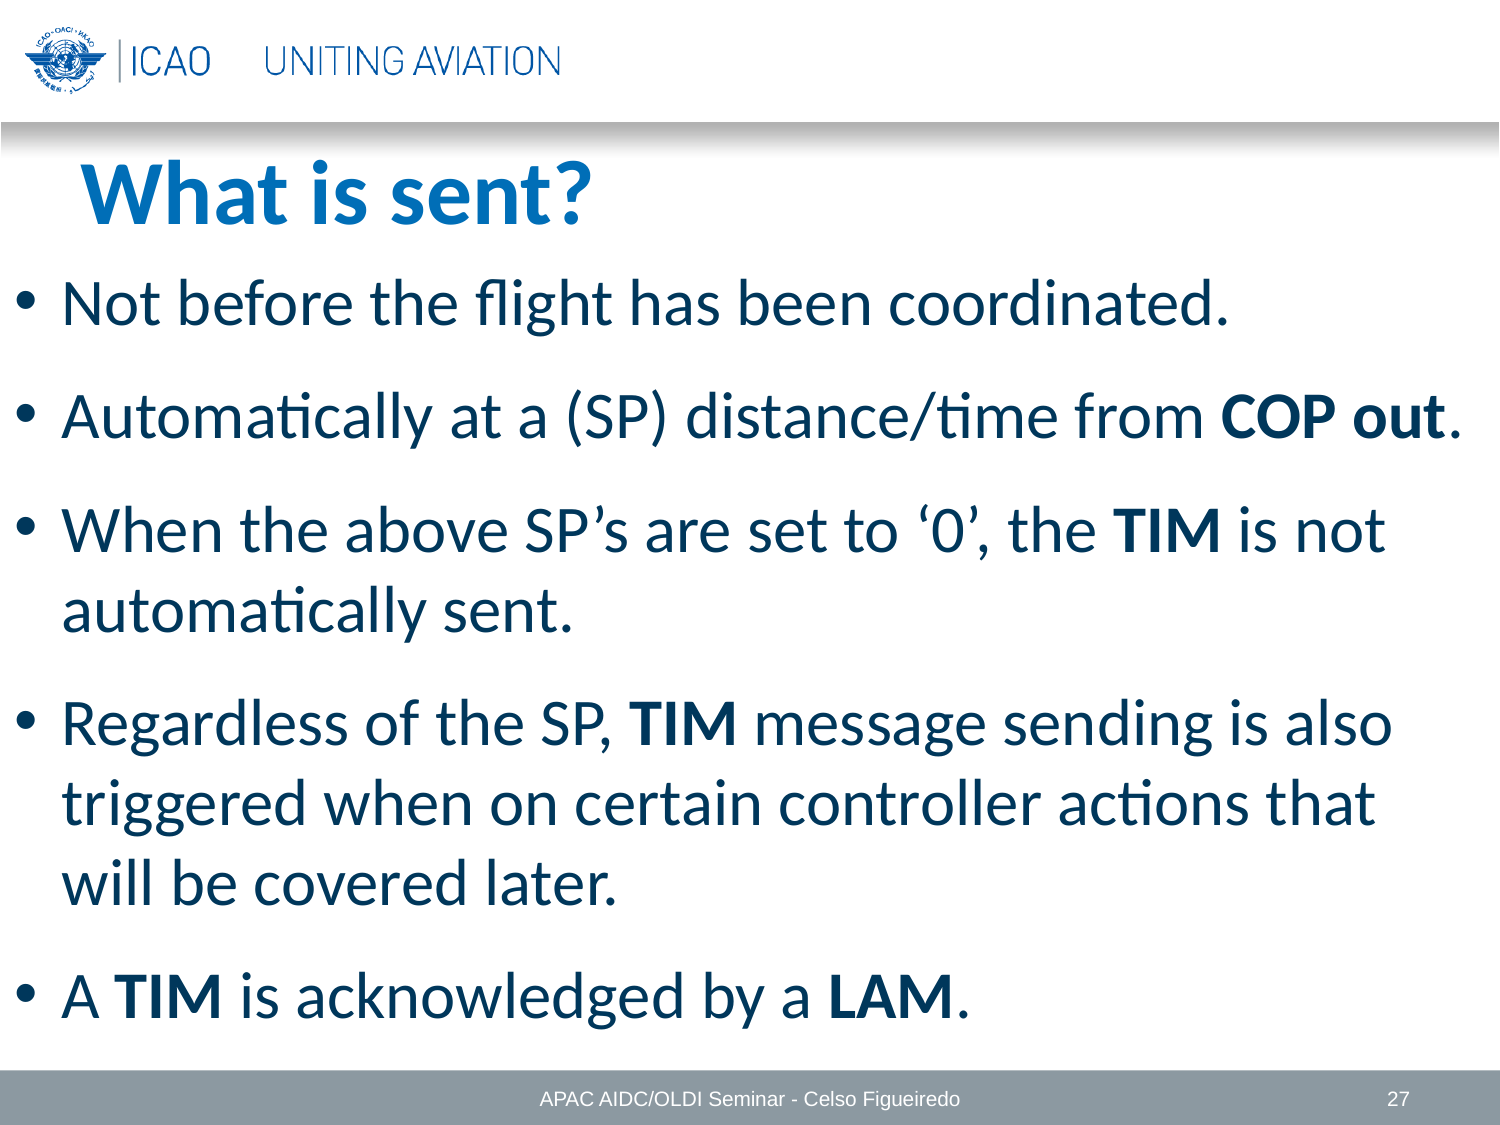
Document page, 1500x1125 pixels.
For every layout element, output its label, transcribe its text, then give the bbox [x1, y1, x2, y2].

text_box What is sent? [66, 125, 611, 251]
slide_number 27 [1074, 1070, 1425, 1125]
footer APAC AIDC/OLDI Seminar - Celso Figueiredo [512, 1070, 988, 1125]
picture [1, 0, 1499, 161]
text_box Not before the flight has been coordinated. Automatically at a (SP) distance/time from COP out. When the above SP’s are set to ‘0’, the TIM is not automatically sent. Regardless of the SP, TIM message sending is also triggered when on certain controller actions that will be covered later. A TIM is acknowledged by a LAM. [0, 251, 1500, 1040]
